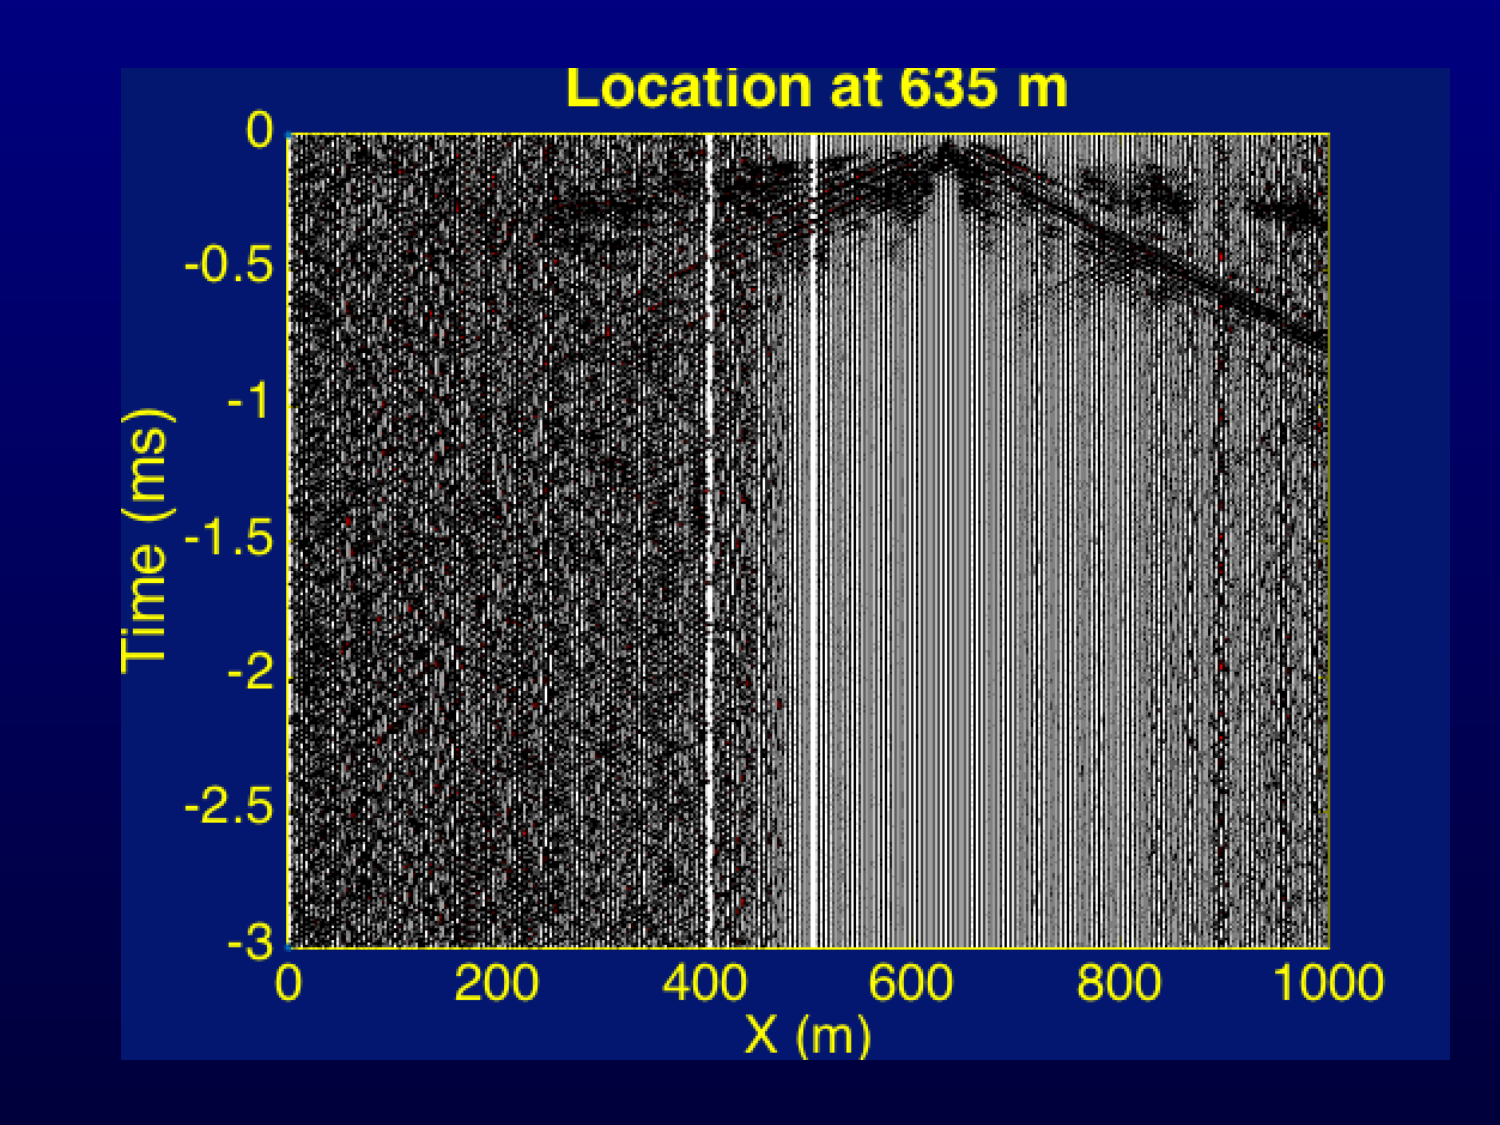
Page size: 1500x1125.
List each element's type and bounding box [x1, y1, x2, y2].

picture [121, 68, 1450, 1060]
